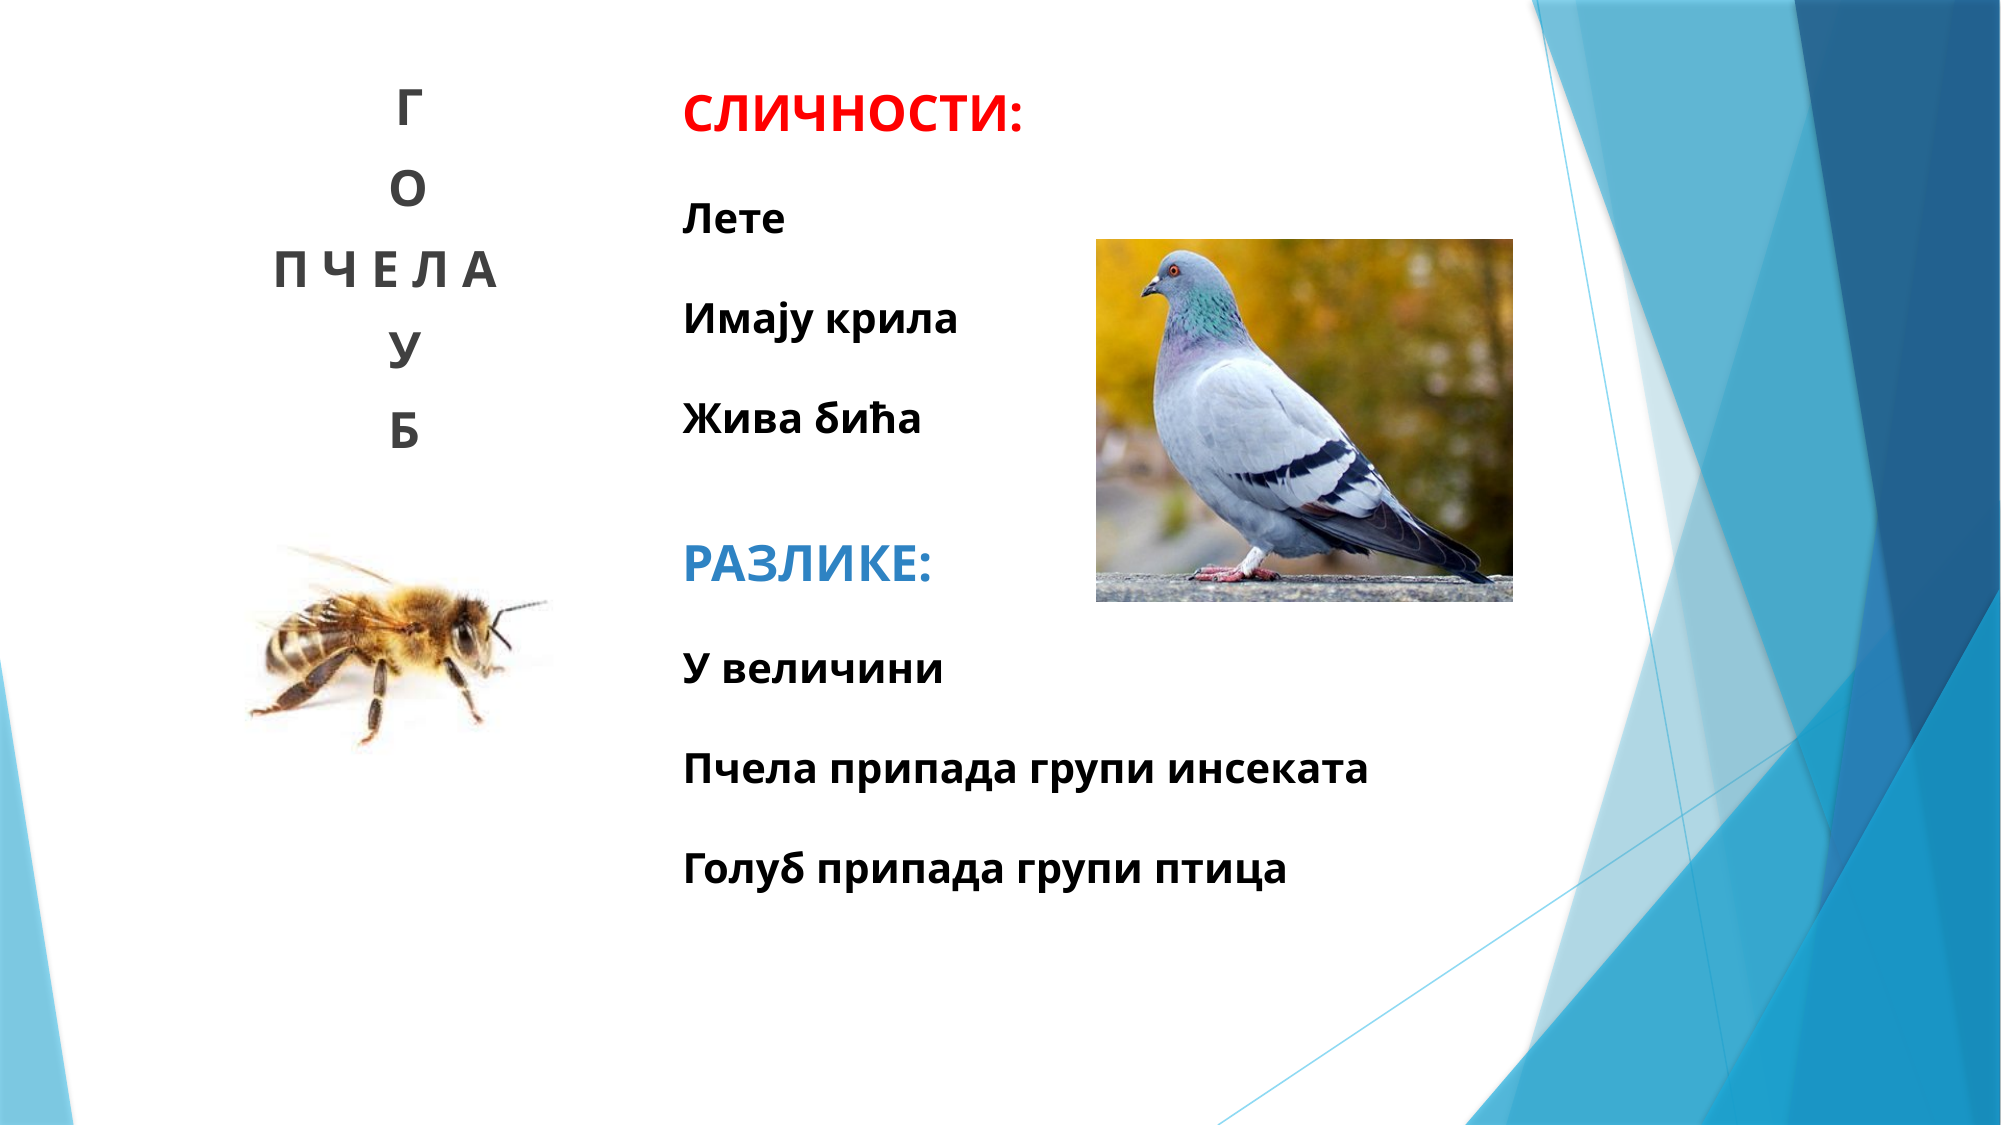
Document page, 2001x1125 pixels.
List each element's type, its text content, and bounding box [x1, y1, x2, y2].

picture [1096, 239, 1513, 603]
picture [223, 512, 569, 780]
text_box СЛИЧНОСТИ: Лете Имају крила Жива бића РАЗЛИКЕ: У величини Пчела припада групи инсеката Голуб припада групи птица [667, 74, 1526, 990]
list Г О П Ч Е Л А У Б [36, 68, 1447, 705]
